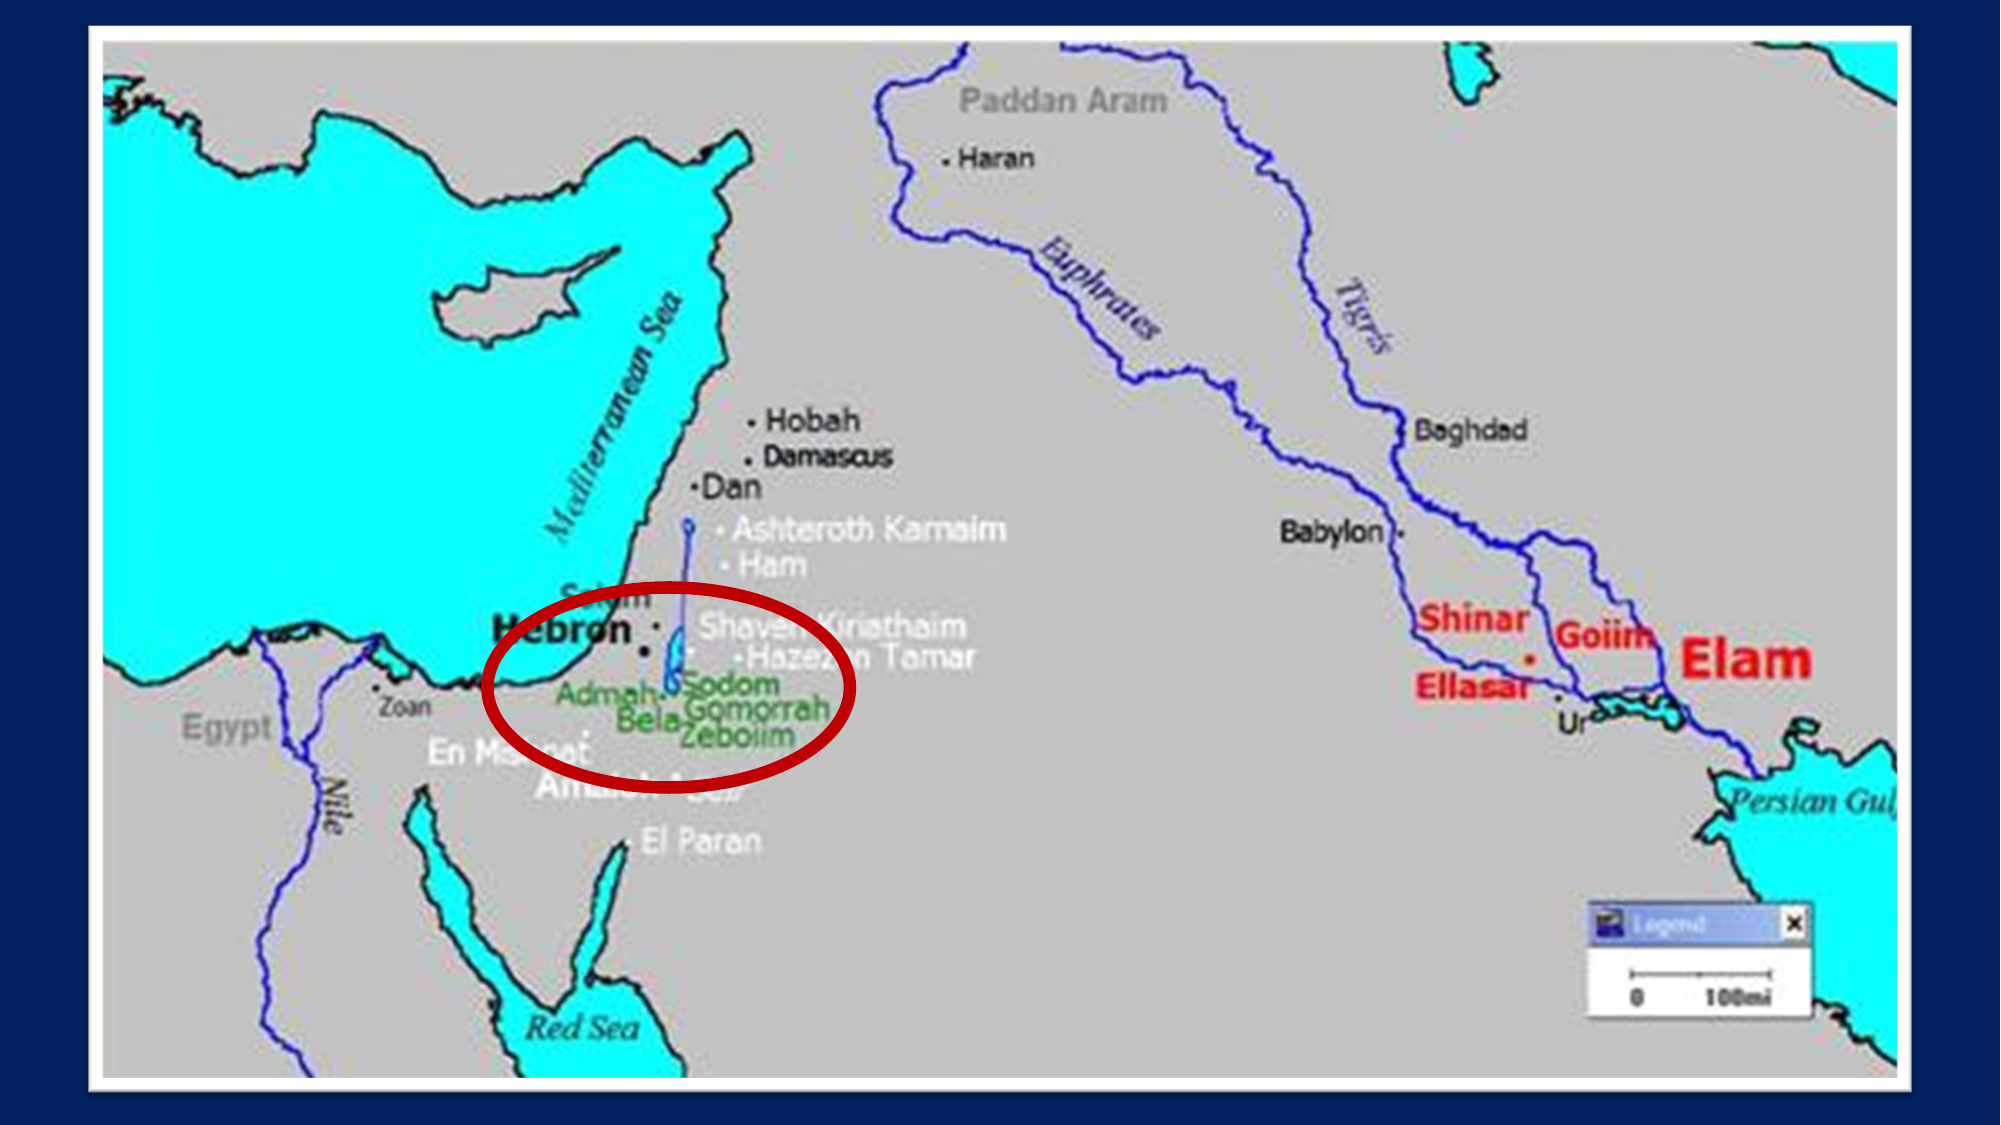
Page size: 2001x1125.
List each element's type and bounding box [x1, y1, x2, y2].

picture [77, 18, 1923, 1107]
